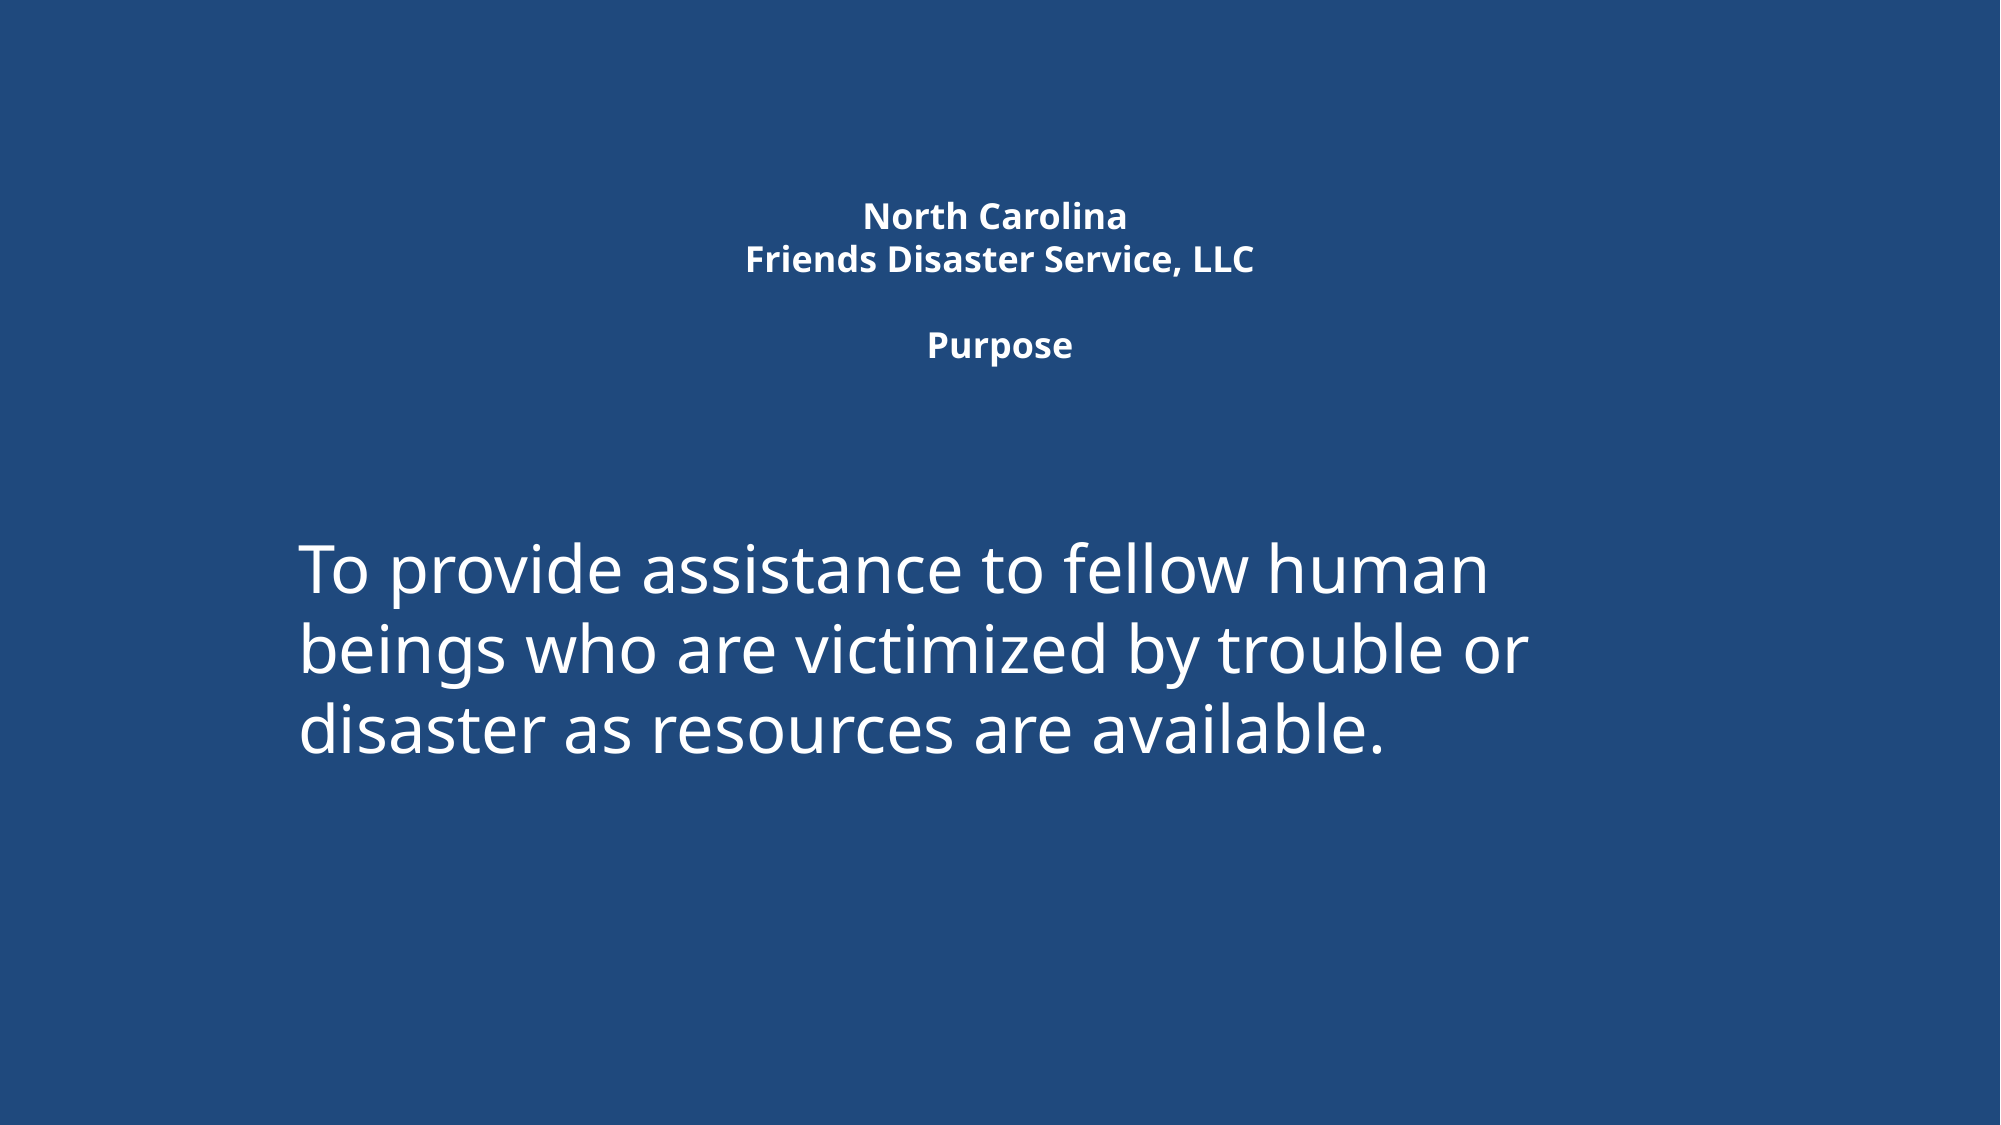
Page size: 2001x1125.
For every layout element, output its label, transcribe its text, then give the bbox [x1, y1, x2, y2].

text_box To provide assistance to fellow human beings who are victimized by trouble or disaster as resources are available. [283, 519, 1694, 775]
list [99, 262, 1900, 1035]
title North Carolina Friends Disaster Service, LLC Purpose [99, 186, 1900, 262]
